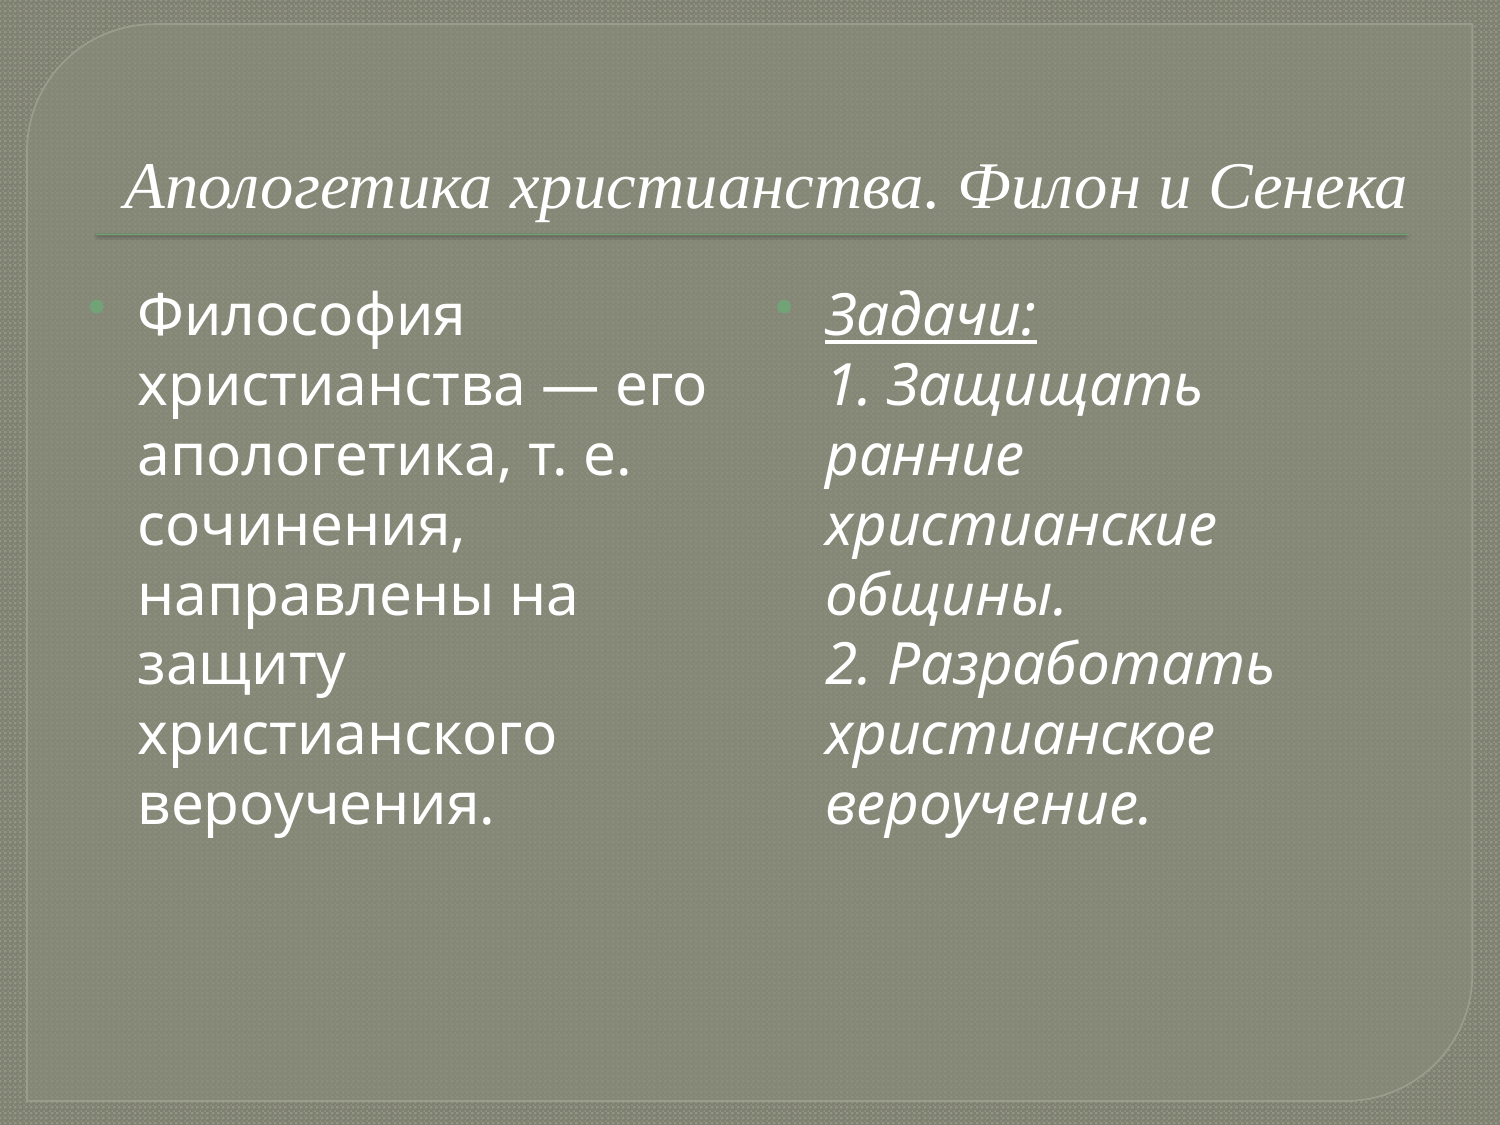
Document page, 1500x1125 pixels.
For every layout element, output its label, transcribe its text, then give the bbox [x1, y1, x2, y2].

title Апологетика христианства. Филон и Сенека [75, 41, 1425, 230]
list Задачи: 1. Защищать ранние христианские общины. 2. Разработать христианское вероучение. [762, 270, 1425, 1013]
list Философия христианства — его апологетика, т. е. сочинения, направлены на защиту христианского вероучения. [75, 270, 738, 1013]
